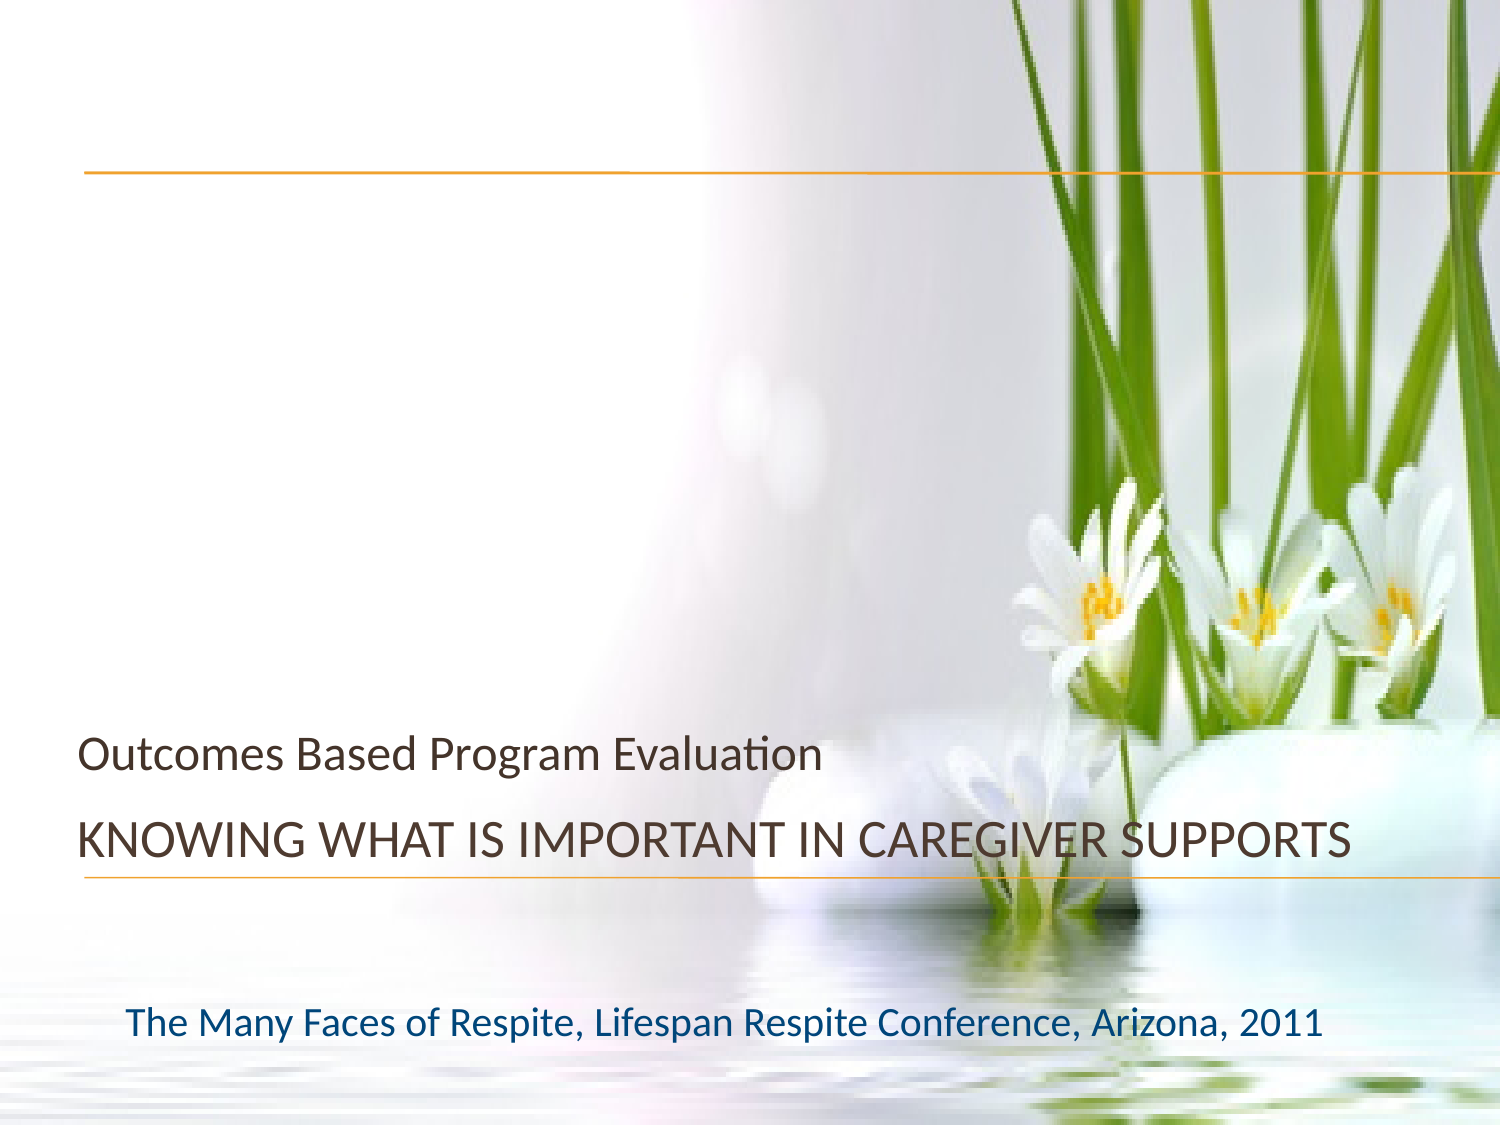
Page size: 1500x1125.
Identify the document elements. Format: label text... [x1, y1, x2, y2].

text_box The Many Faces of Respite, Lifespan Respite Conference, Arizona, 2011 [87, 987, 1363, 1053]
title Knowing what is important in Caregiver Supports [62, 796, 1450, 997]
picture [0, 0, 1500, 1125]
subtitle Outcomes Based Program Evaluation [62, 637, 1451, 788]
